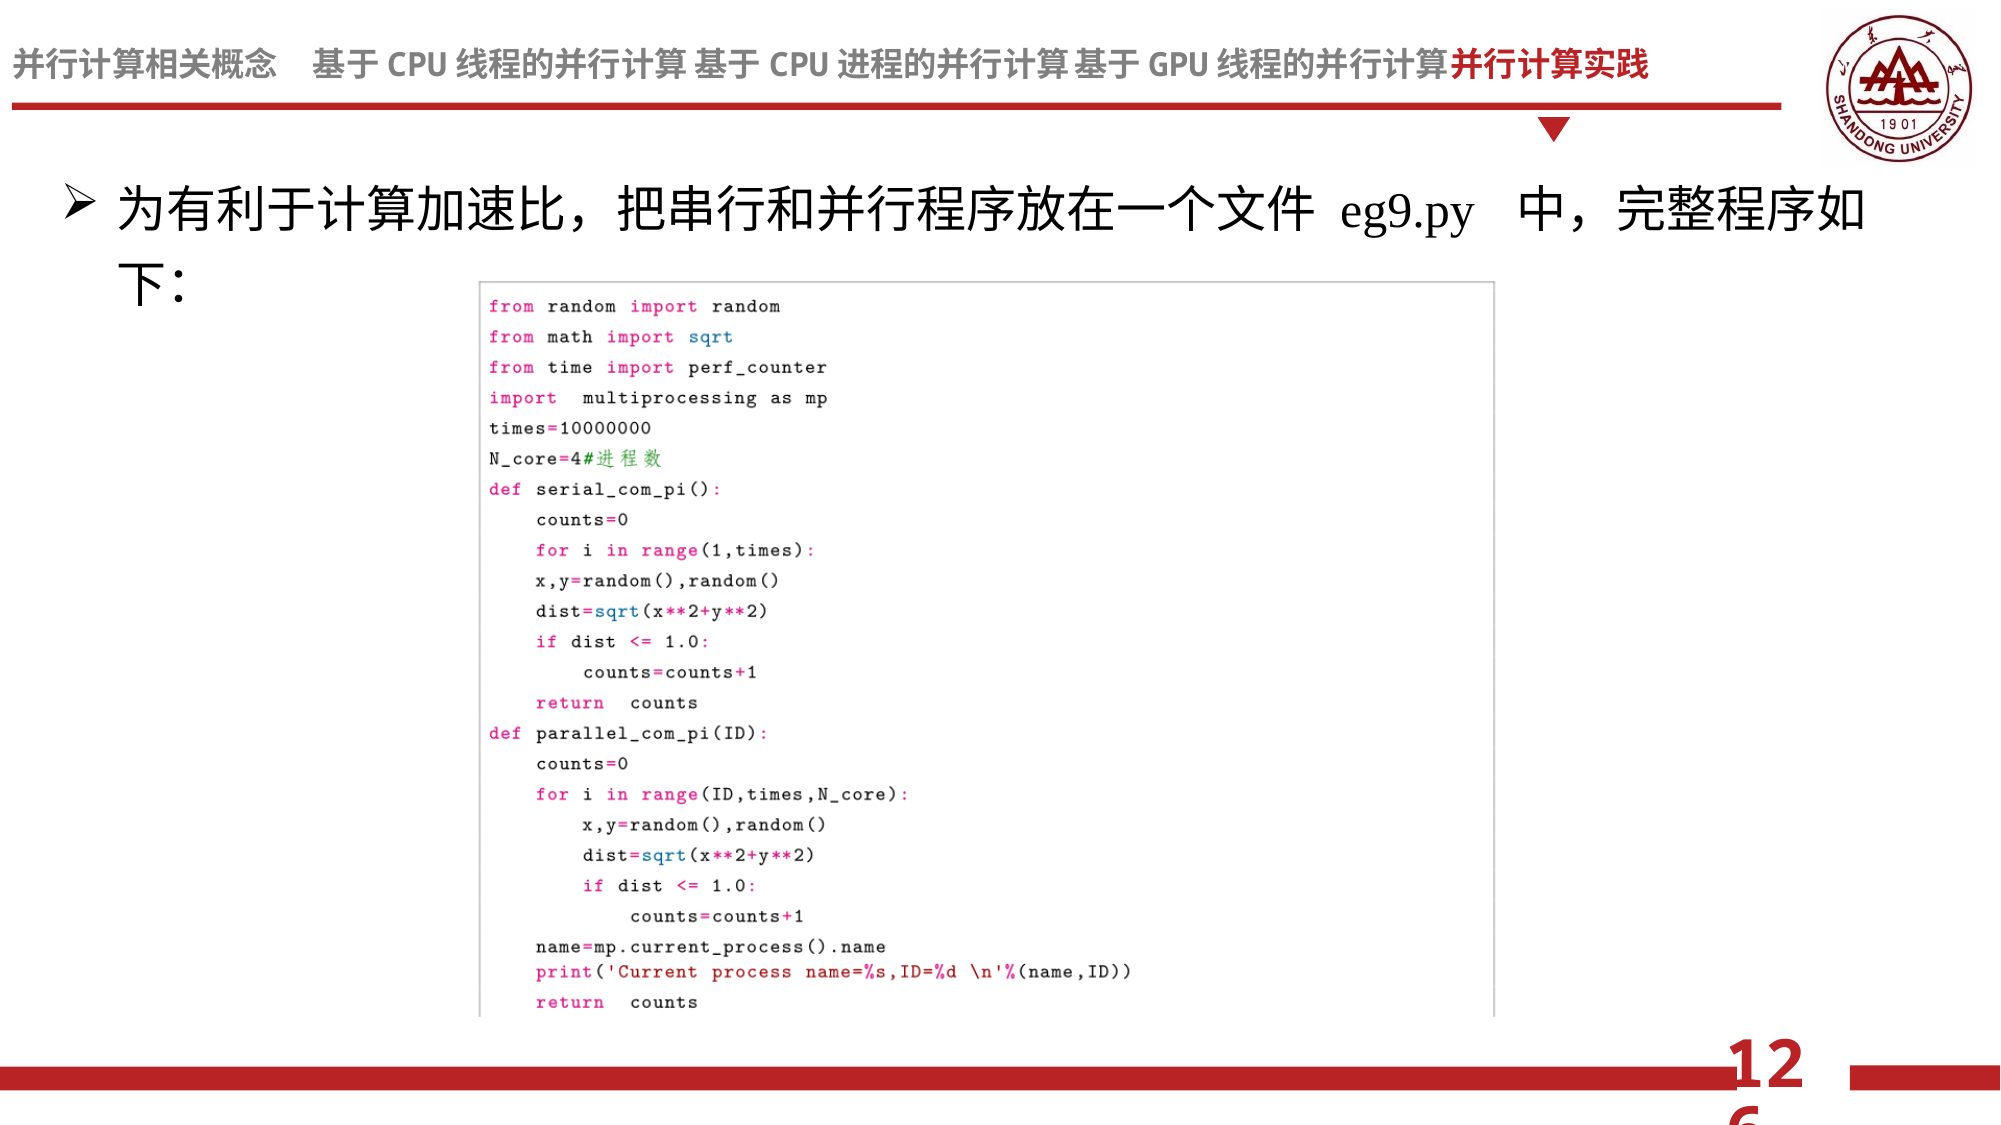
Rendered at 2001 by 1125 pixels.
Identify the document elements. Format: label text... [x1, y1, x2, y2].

picture [467, 274, 1533, 1017]
picture [1820, 9, 1977, 155]
text_box 为有利于计算加速比，把串行和并行程序放在一个文件 eg9.py 中，完整程序如下： [45, 155, 1982, 321]
